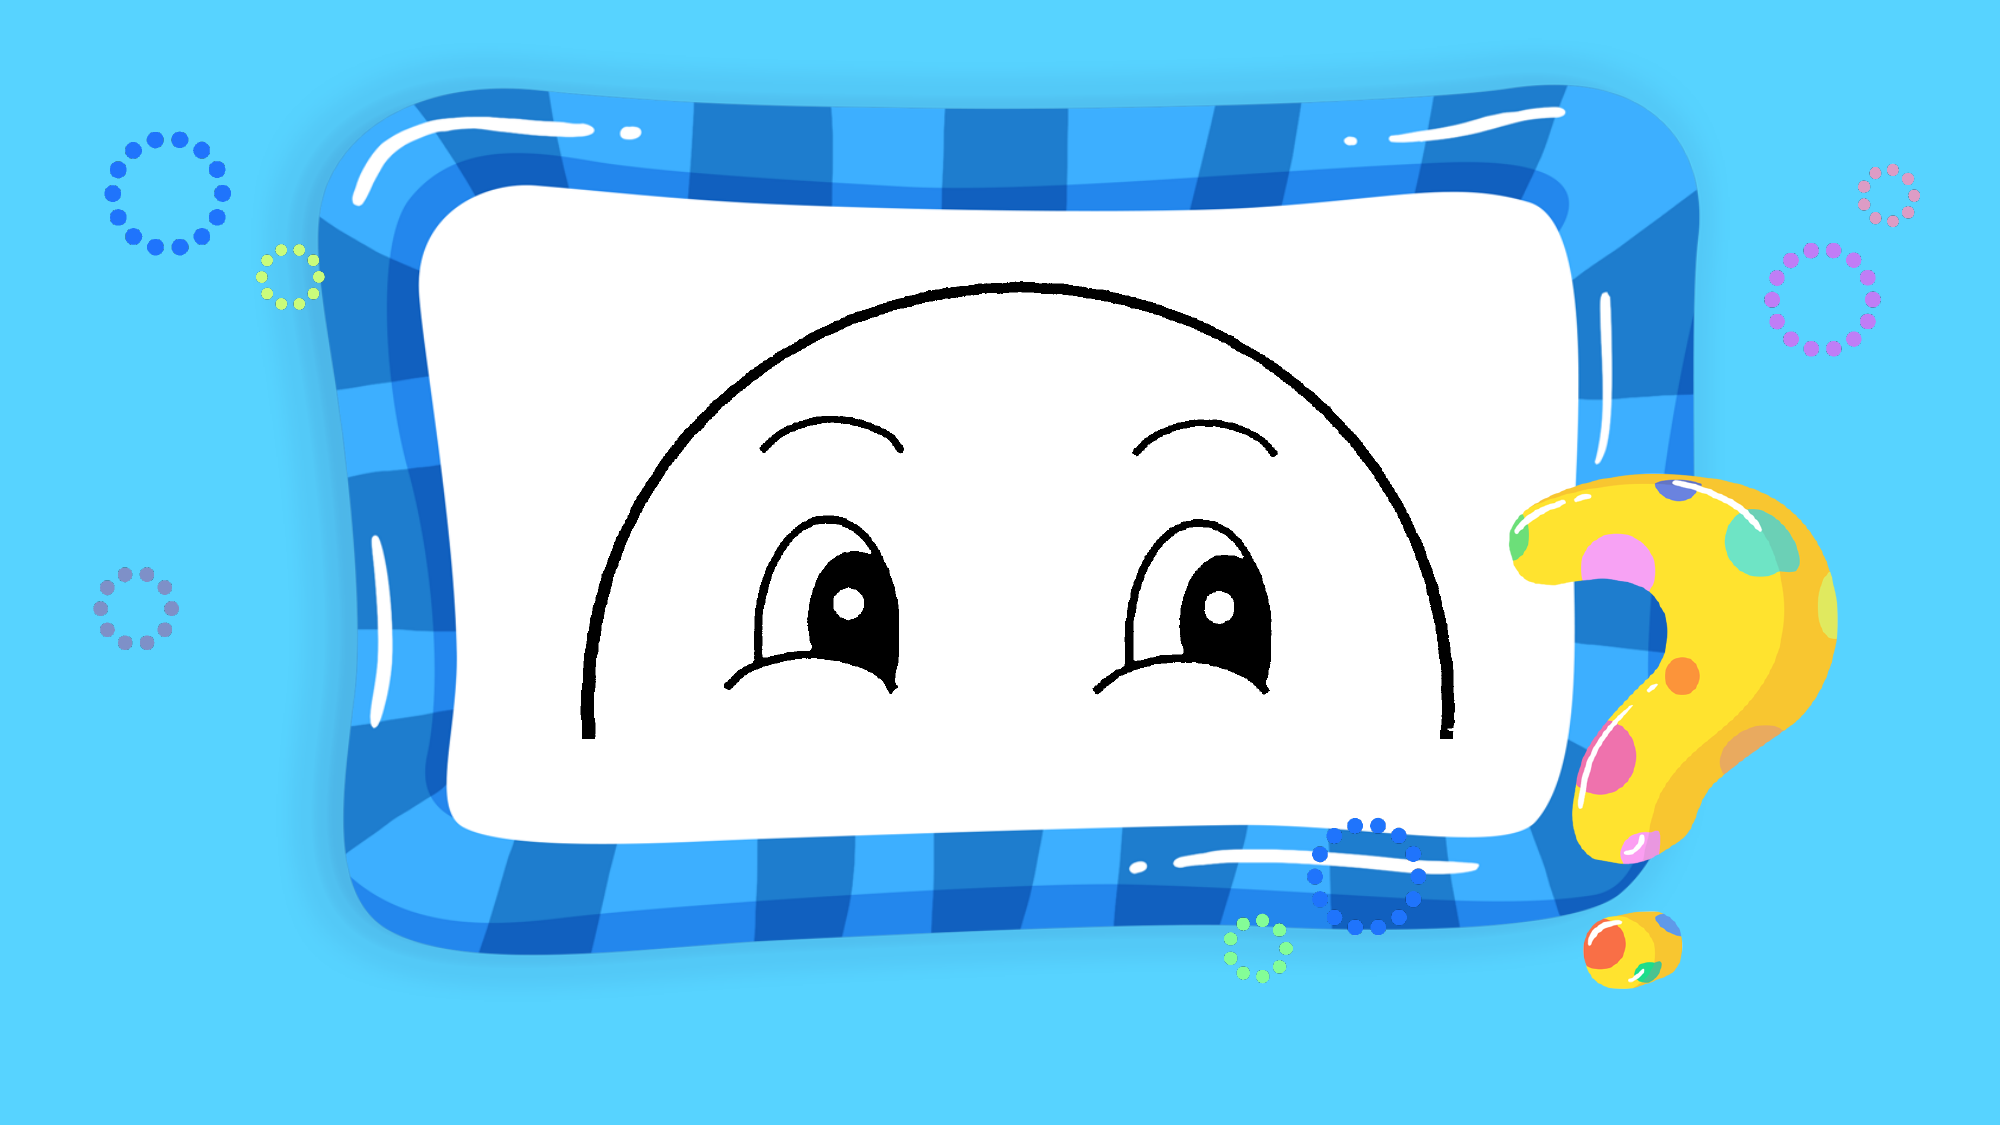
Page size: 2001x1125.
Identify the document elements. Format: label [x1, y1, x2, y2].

picture [1848, 153, 1924, 230]
picture [1755, 234, 1884, 367]
picture [83, 556, 189, 659]
picture [251, 38, 1838, 1002]
picture [96, 103, 239, 271]
